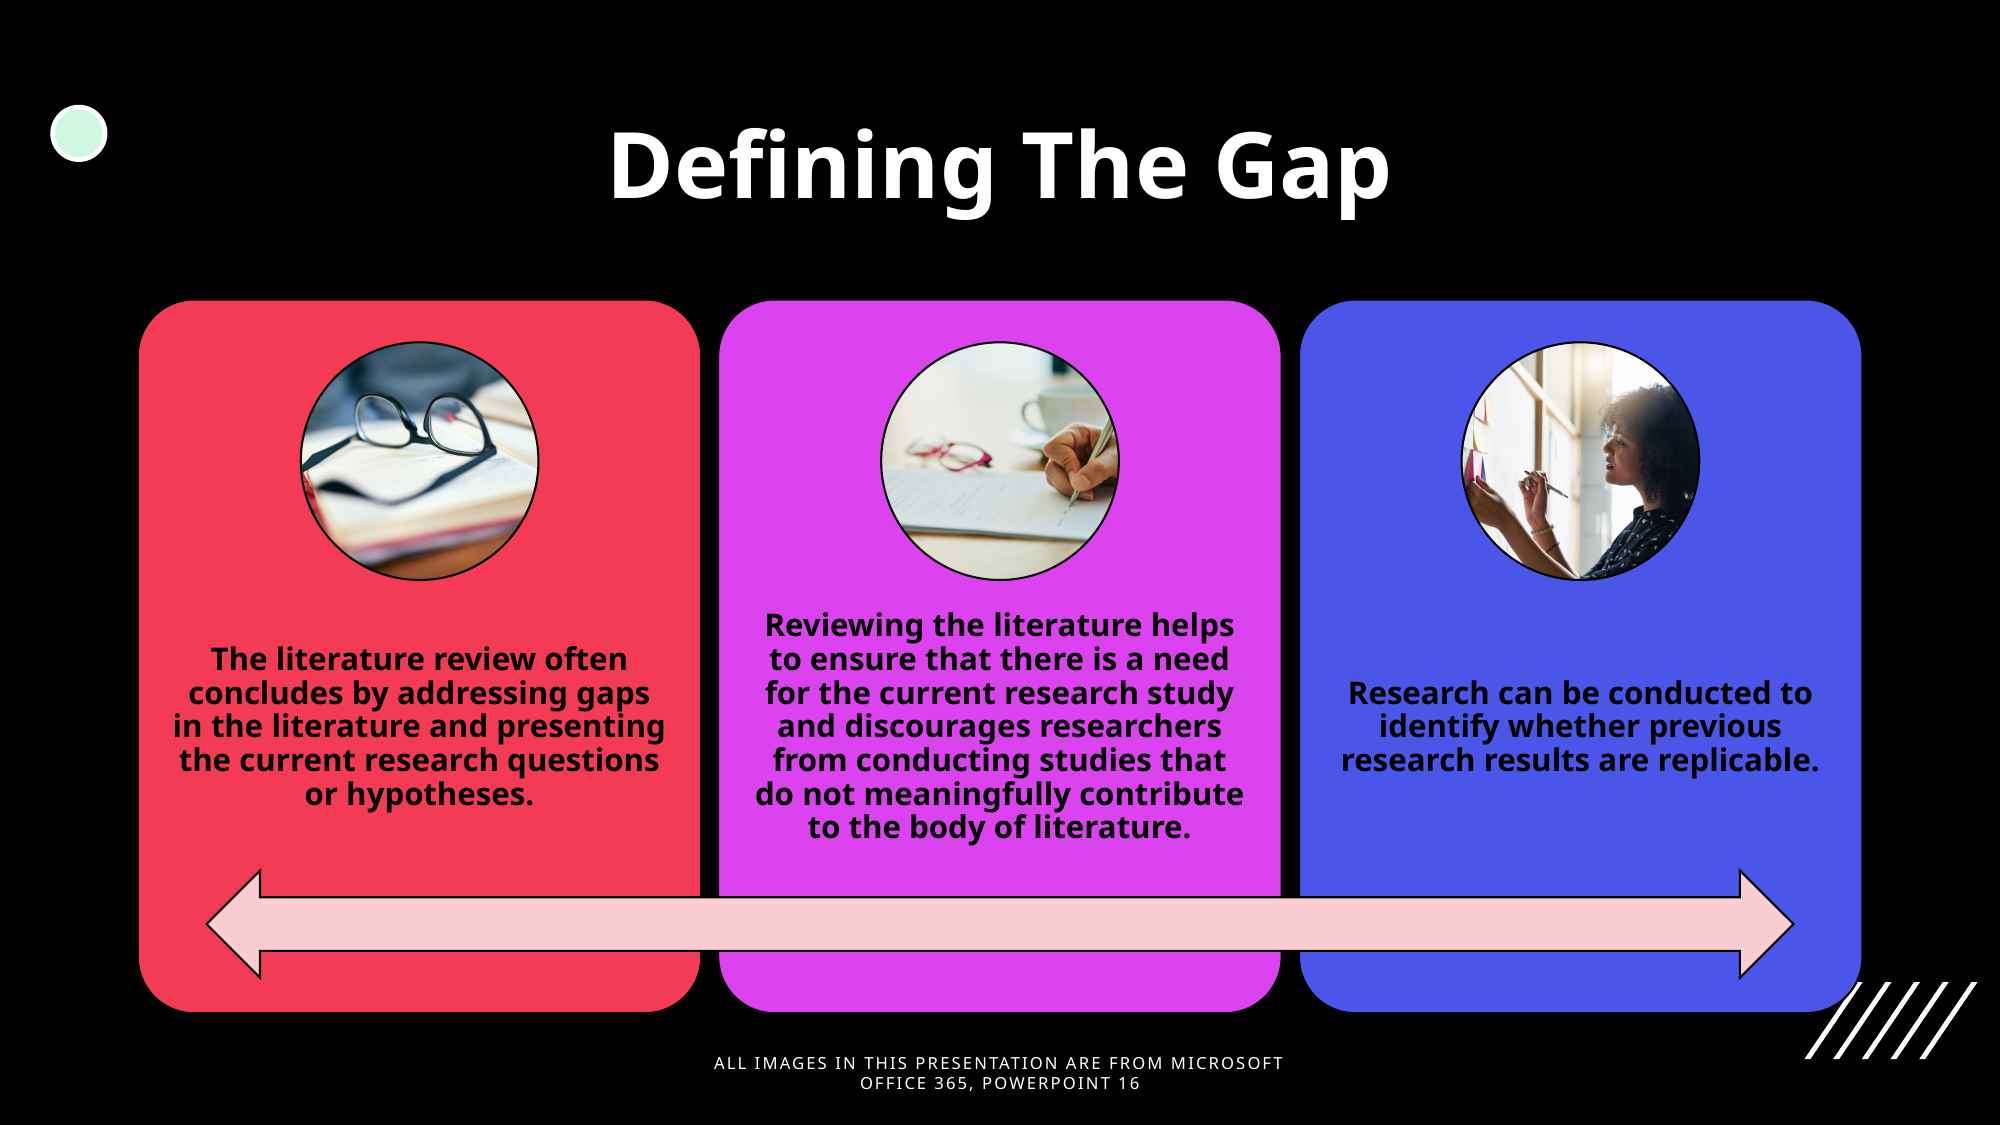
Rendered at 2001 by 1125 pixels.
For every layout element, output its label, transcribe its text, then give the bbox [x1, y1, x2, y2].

title Defining The Gap [137, 59, 1863, 278]
footer All images in this presentation are from Microsoft office 365, PowerPoint 16 [662, 1042, 1338, 1103]
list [137, 299, 1863, 1014]
